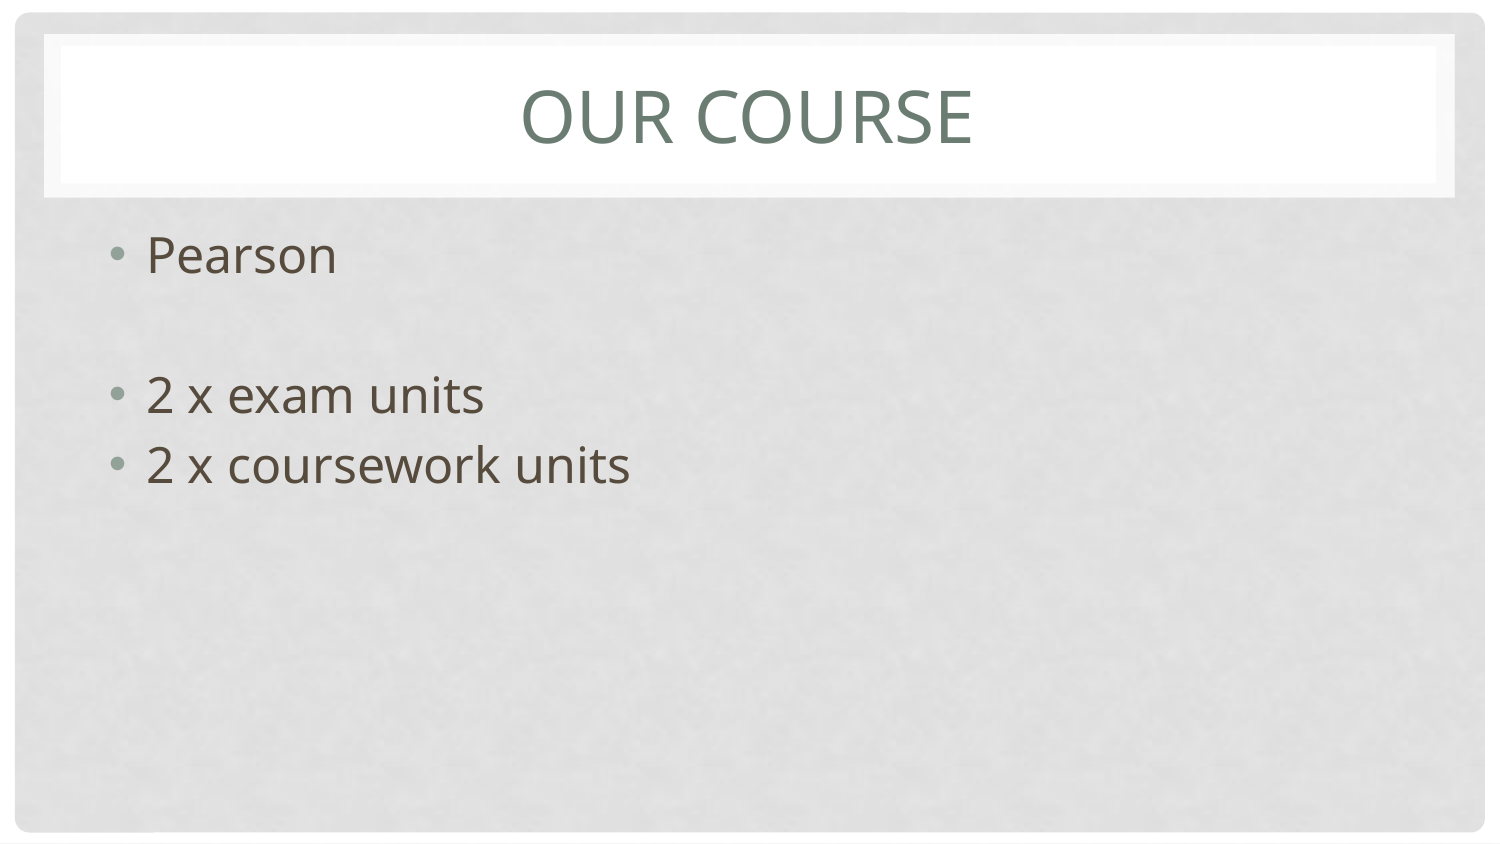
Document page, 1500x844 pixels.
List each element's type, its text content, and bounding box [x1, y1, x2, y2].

title Our course [69, 50, 1425, 179]
list Pearson 2 x exam units 2 x coursework units [75, 215, 1425, 754]
